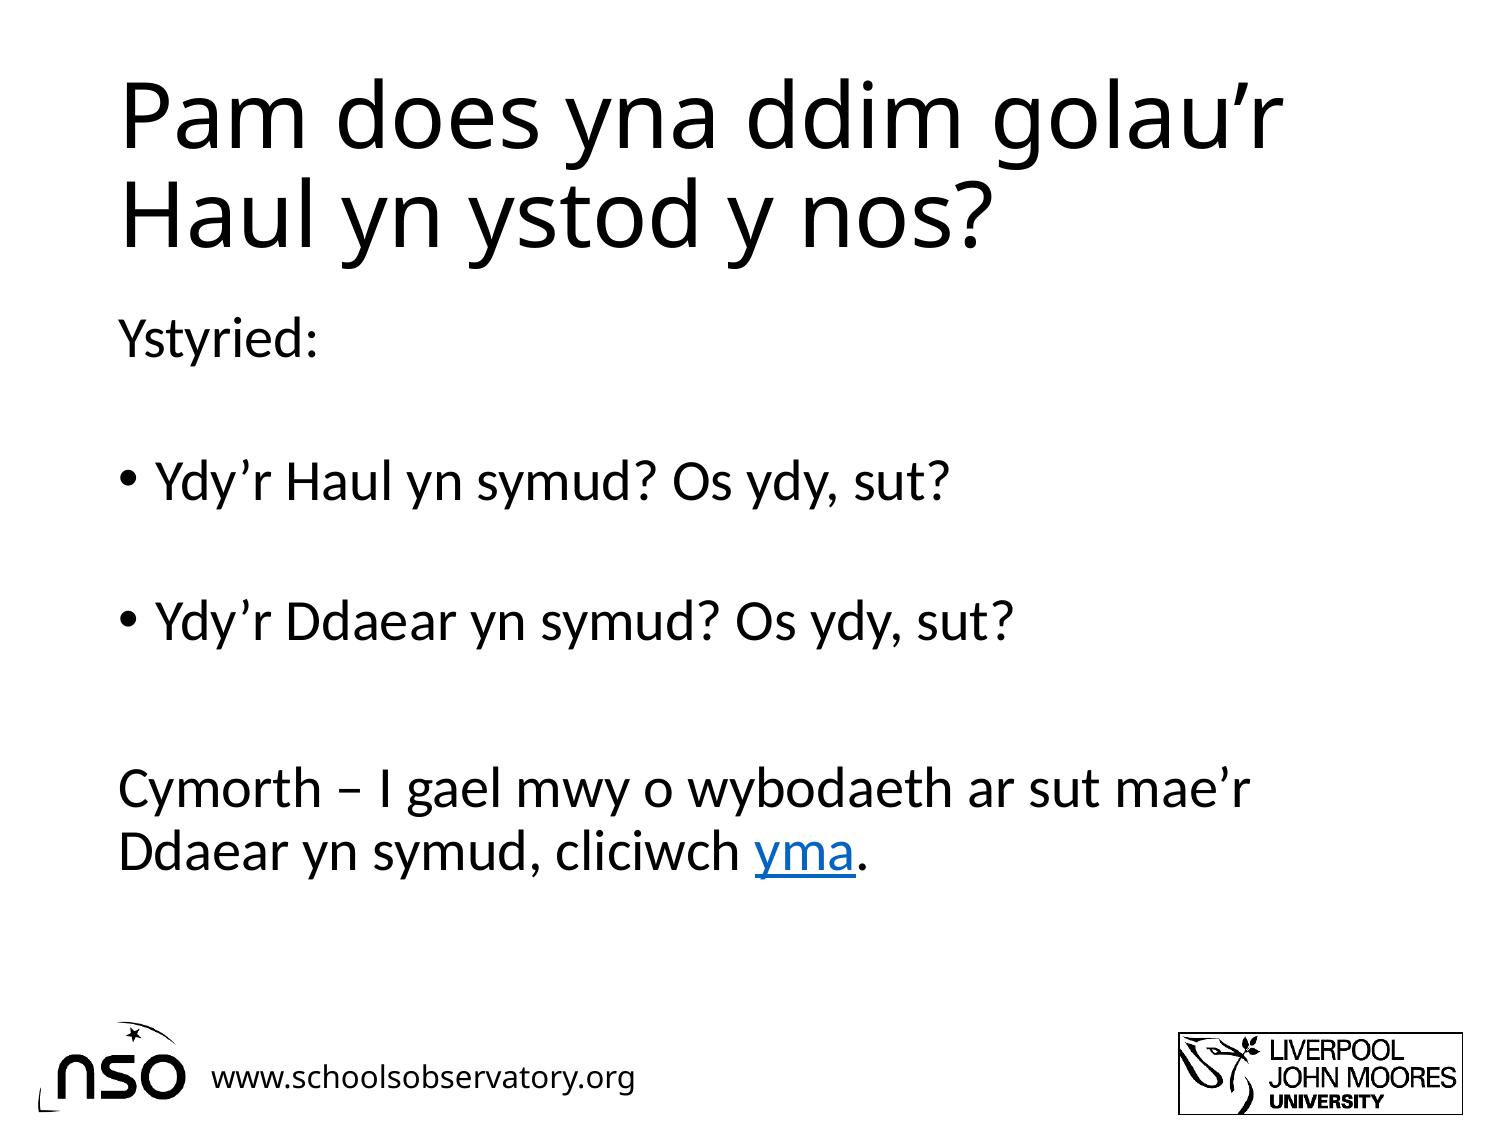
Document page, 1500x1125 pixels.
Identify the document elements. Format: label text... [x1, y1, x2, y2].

title Pam does yna ddim golau’r Haul yn ystod y nos? [103, 59, 1397, 278]
picture [33, 1019, 207, 1115]
list Ystyried: Ydy’r Haul yn symud? Os ydy, sut? Ydy’r Ddaear yn symud? Os ydy, sut? Cymorth – I gael mwy o wybodaeth ar sut mae’r Ddaear yn symud, cliciwch yma. [103, 299, 1397, 934]
picture [1178, 1032, 1463, 1115]
